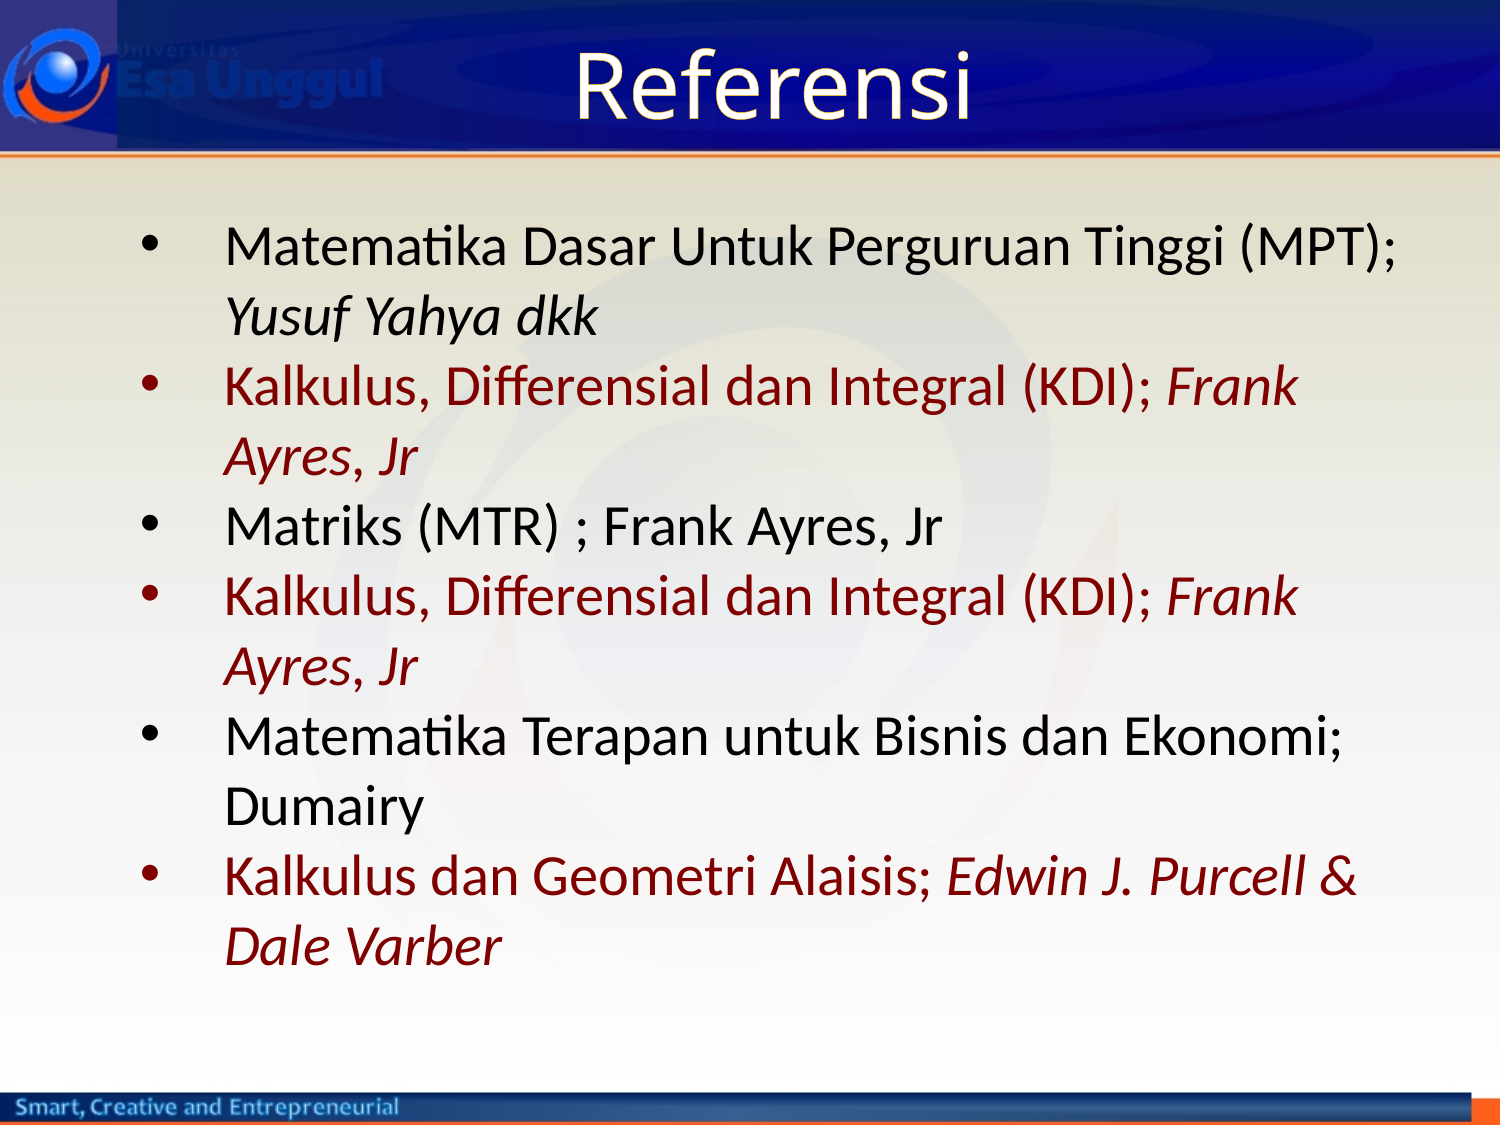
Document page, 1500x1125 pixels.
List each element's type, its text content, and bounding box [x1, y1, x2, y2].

text_box Matematika Dasar Untuk Perguruan Tinggi (MPT); Yusuf Yahya dkk Kalkulus, Differensial dan Integral (KDI); Frank Ayres, Jr Matriks (MTR) ; Frank Ayres, Jr Kalkulus, Differensial dan Integral (KDI); Frank Ayres, Jr Matematika Terapan untuk Bisnis dan Ekonomi; Dumairy Kalkulus dan Geometri Alaisis; Edwin J. Purcell & Dale Varber [125, 200, 1438, 985]
picture [0, 0, 1500, 1125]
title Referensi [82, 11, 1465, 153]
